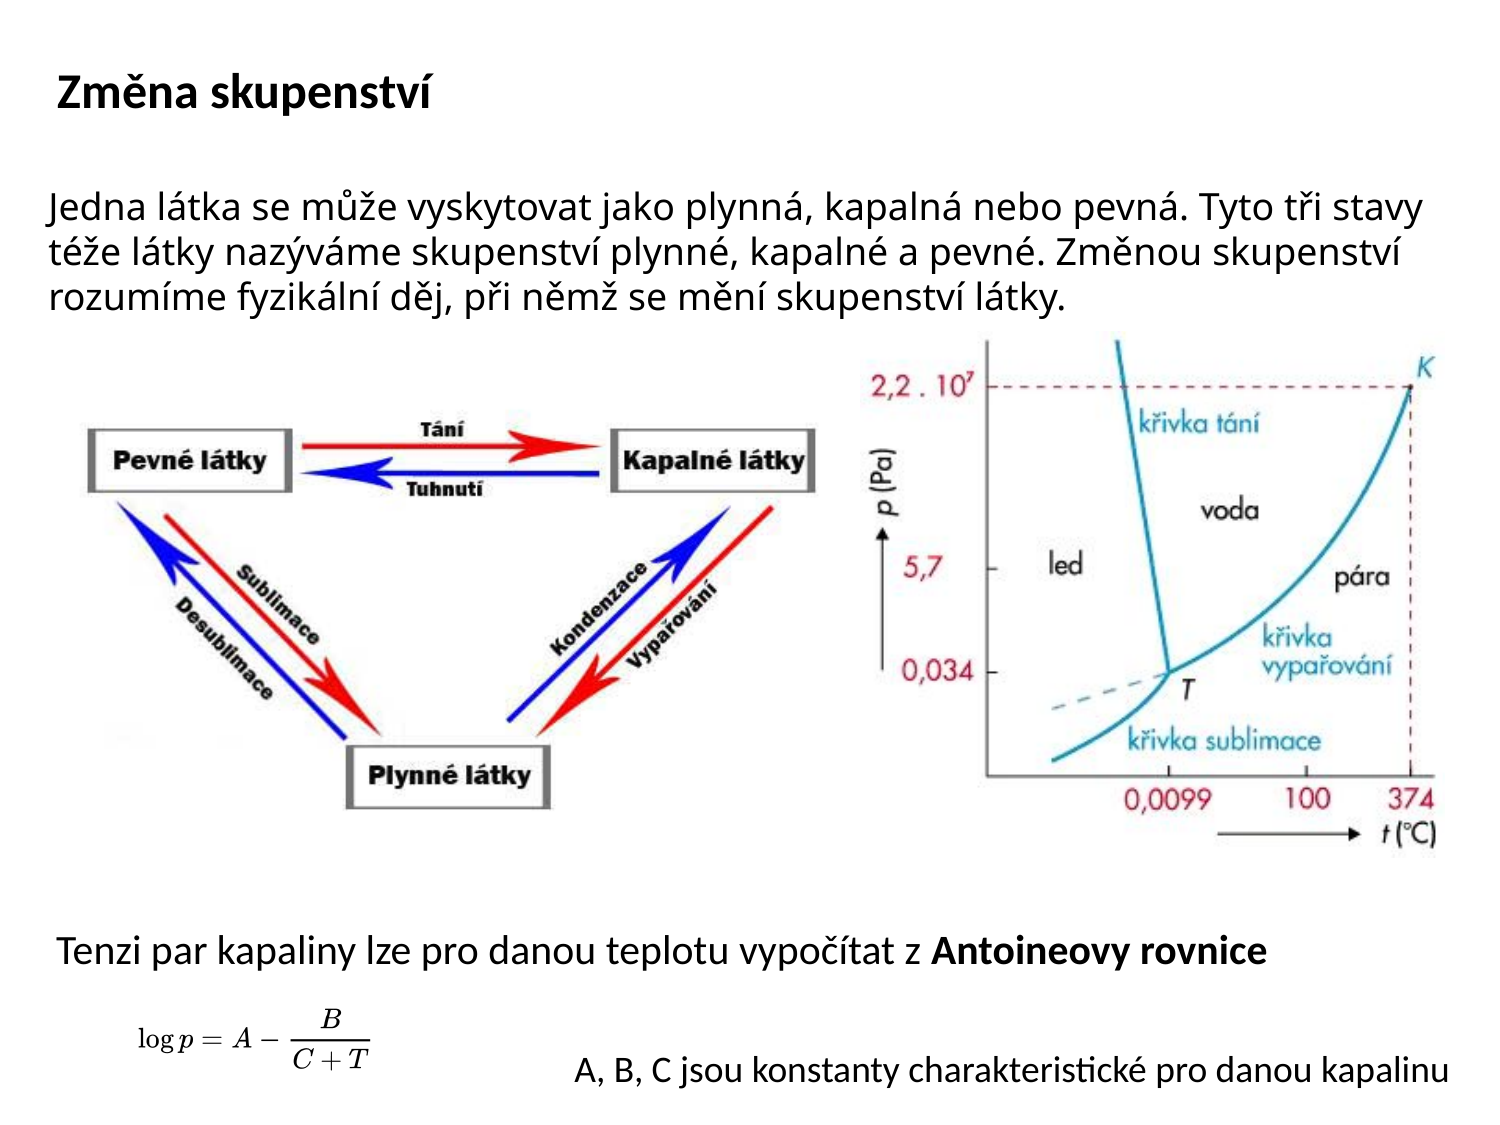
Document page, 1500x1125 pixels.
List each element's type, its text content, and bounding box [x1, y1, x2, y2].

text_box Jedna látka se může vyskytovat jako plynná, kapalná nebo pevná. Tyto tři stavy téže látky nazýváme skupenství plynné, kapalné a pevné. Změnou skupenství rozumíme fyzikální děj, při němž se mění skupenství látky. [33, 175, 1467, 326]
text_box Změna skupenství [43, 51, 448, 127]
picture [136, 1006, 374, 1074]
picture [860, 330, 1445, 858]
picture [55, 385, 850, 844]
text_box Tenzi par kapaliny lze pro danou teplotu vypočítat z Antoineovy rovnice [41, 915, 1283, 980]
text_box A, B, C jsou konstanty charakteristické pro danou kapalinu [559, 1038, 1466, 1098]
